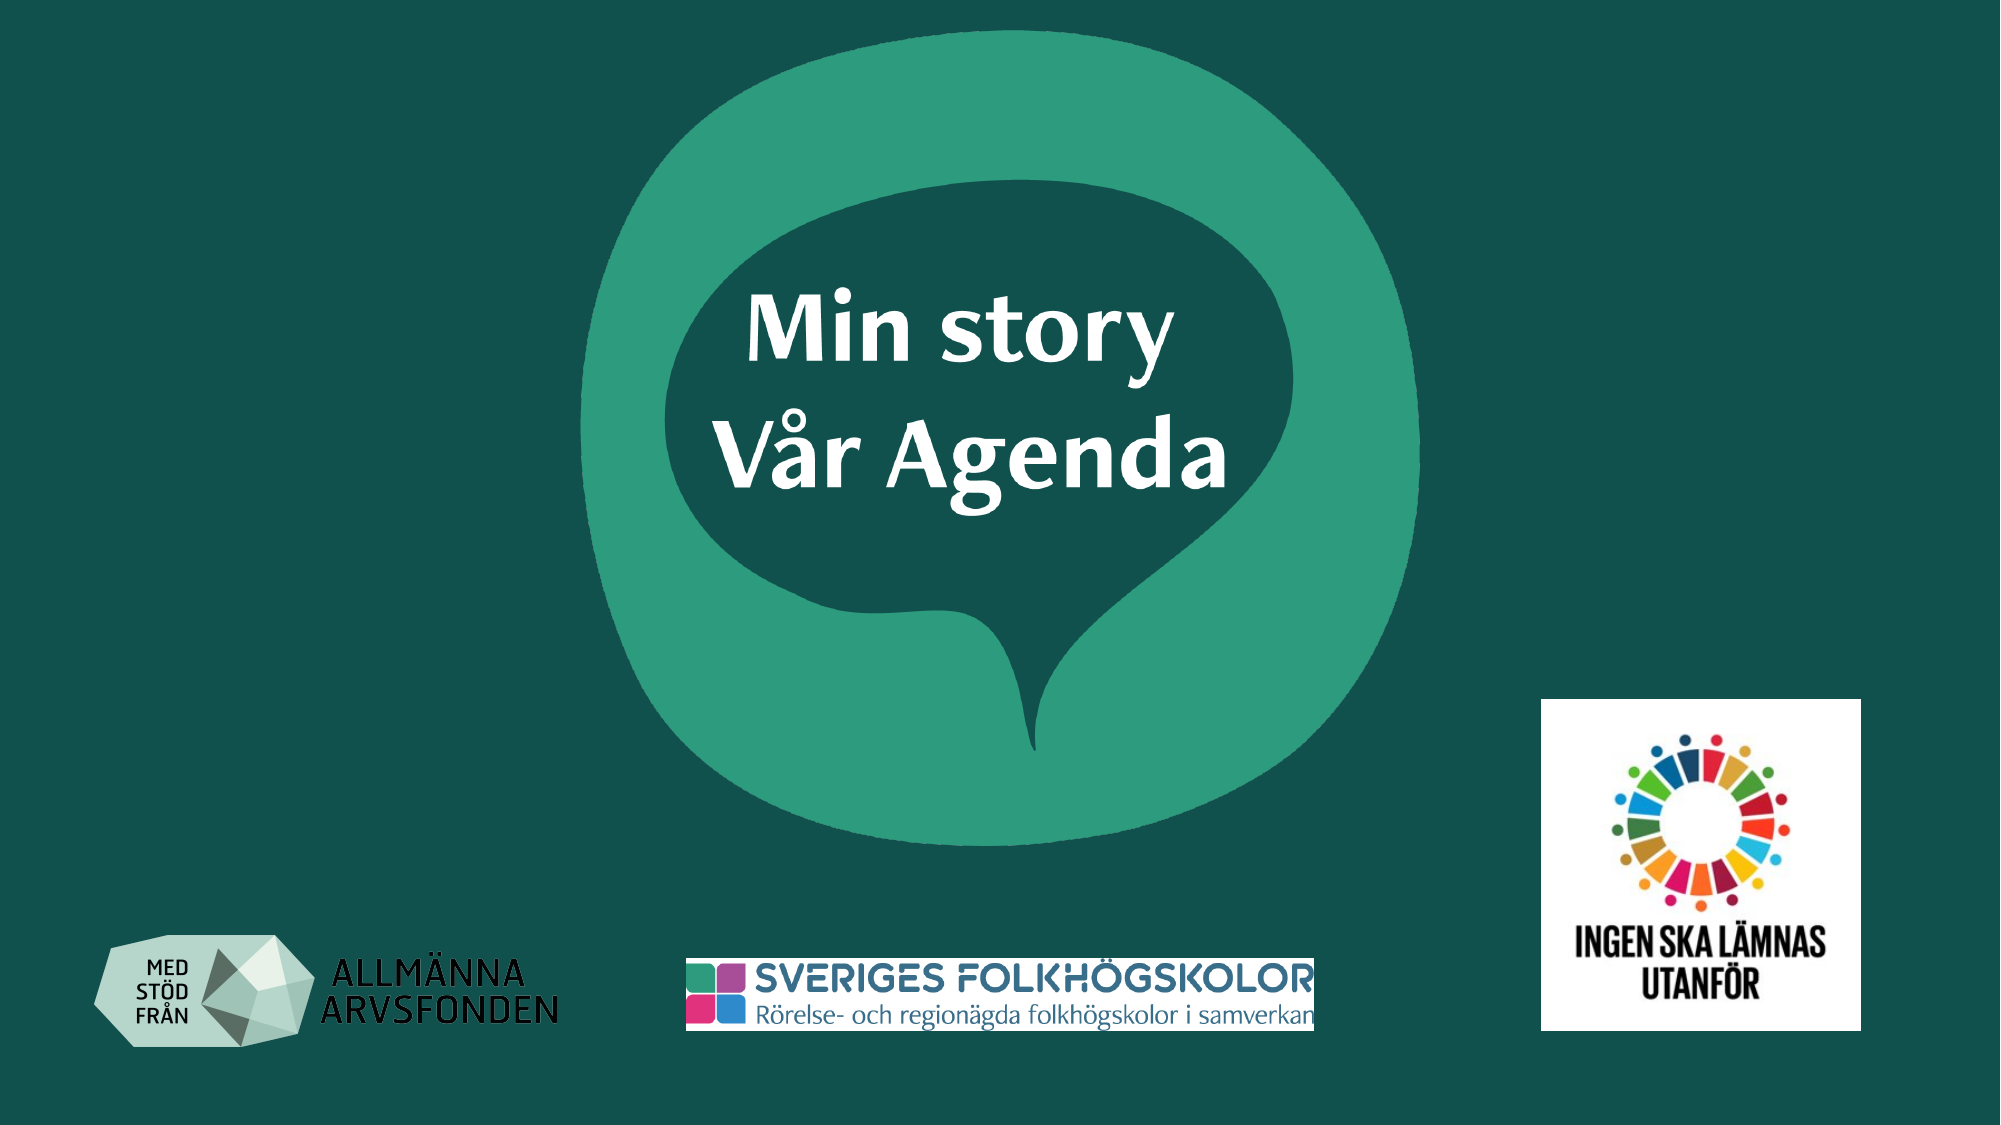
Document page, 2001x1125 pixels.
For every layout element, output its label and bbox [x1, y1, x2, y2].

picture [1541, 699, 1861, 1032]
picture [580, 30, 1420, 846]
picture [686, 958, 1314, 1031]
picture [94, 935, 557, 1047]
